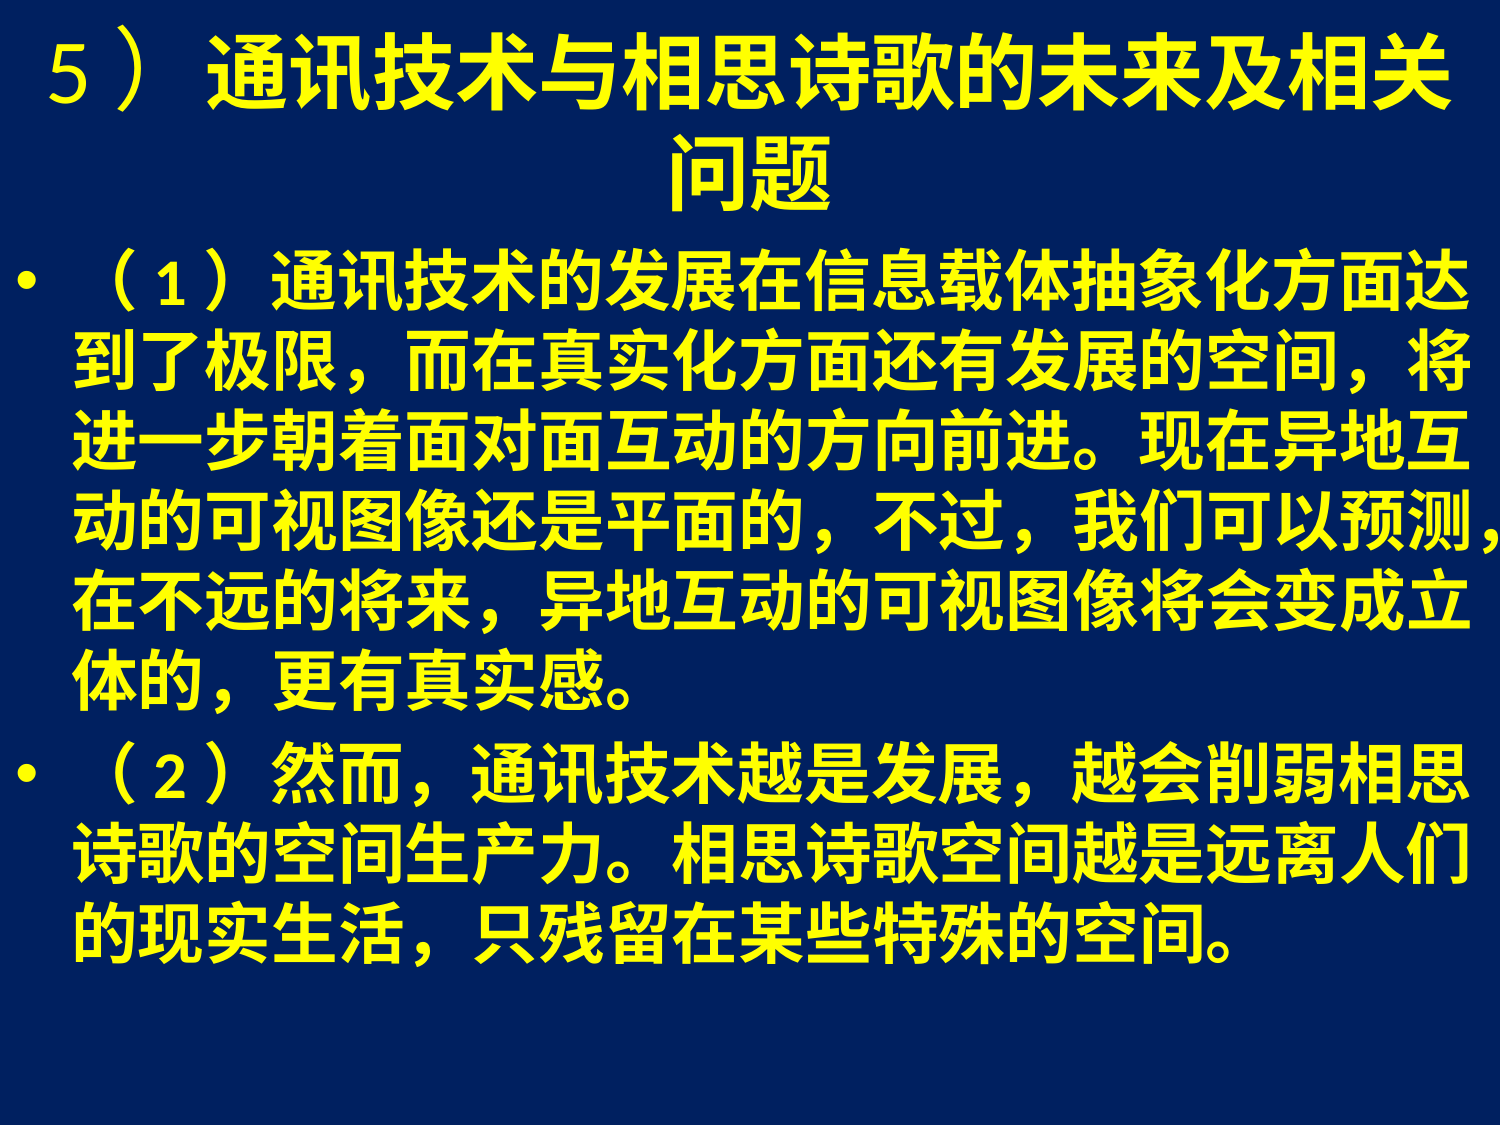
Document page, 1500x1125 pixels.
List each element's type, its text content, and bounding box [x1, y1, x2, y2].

list （1）通讯技术的发展在信息载体抽象化方面达到了极限，而在真实化方面还有发展的空间，将进一步朝着面对面互动的方向前进。现在异地互动的可视图像还是平面的，不过，我们可以预测，在不远的将来，异地互动的可视图像将会变成立体的，更有真实感。 （2）然而，通讯技术越是发展，越会削弱相思诗歌的空间生产力。相思诗歌空间越是远离人们的现实生活，只残留在某些特殊的空间。 [0, 231, 1500, 1125]
title 5）通讯技术与相思诗歌的未来及相关问题 [0, 0, 1500, 231]
